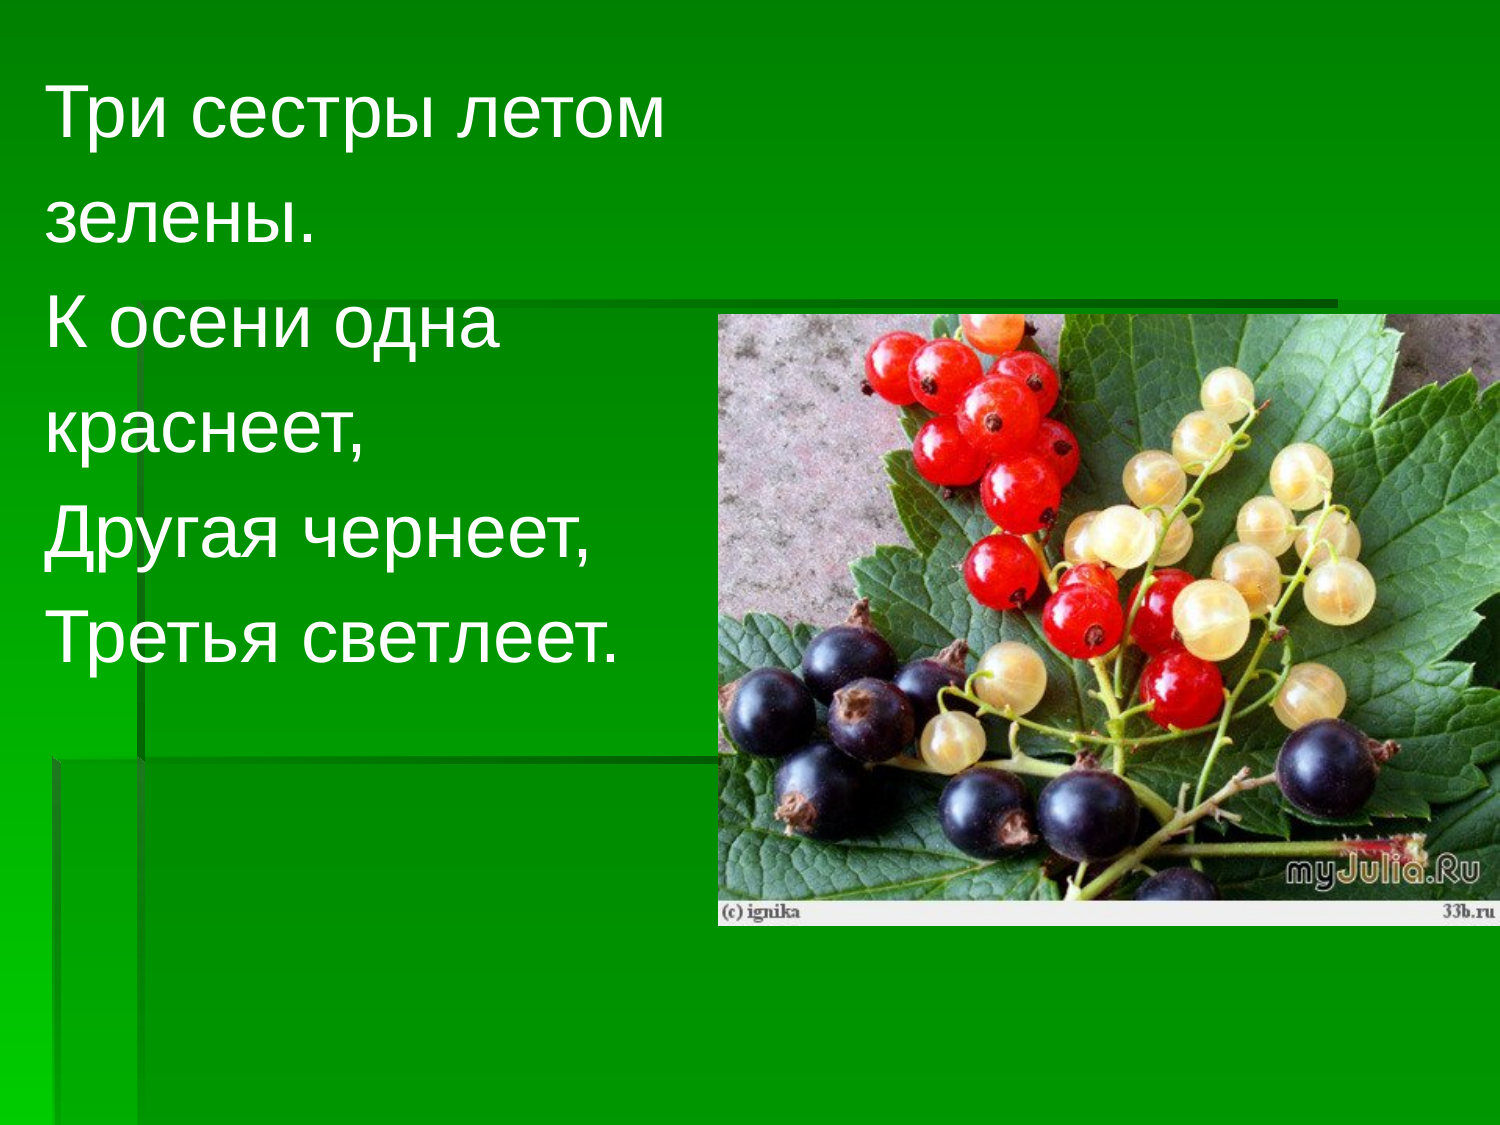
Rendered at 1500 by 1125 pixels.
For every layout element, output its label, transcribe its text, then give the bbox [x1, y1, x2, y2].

picture [718, 314, 1500, 926]
list Три сестры летом зелены. К осени одна краснеет, Другая чернеет, Третья светлеет. [29, 54, 771, 989]
